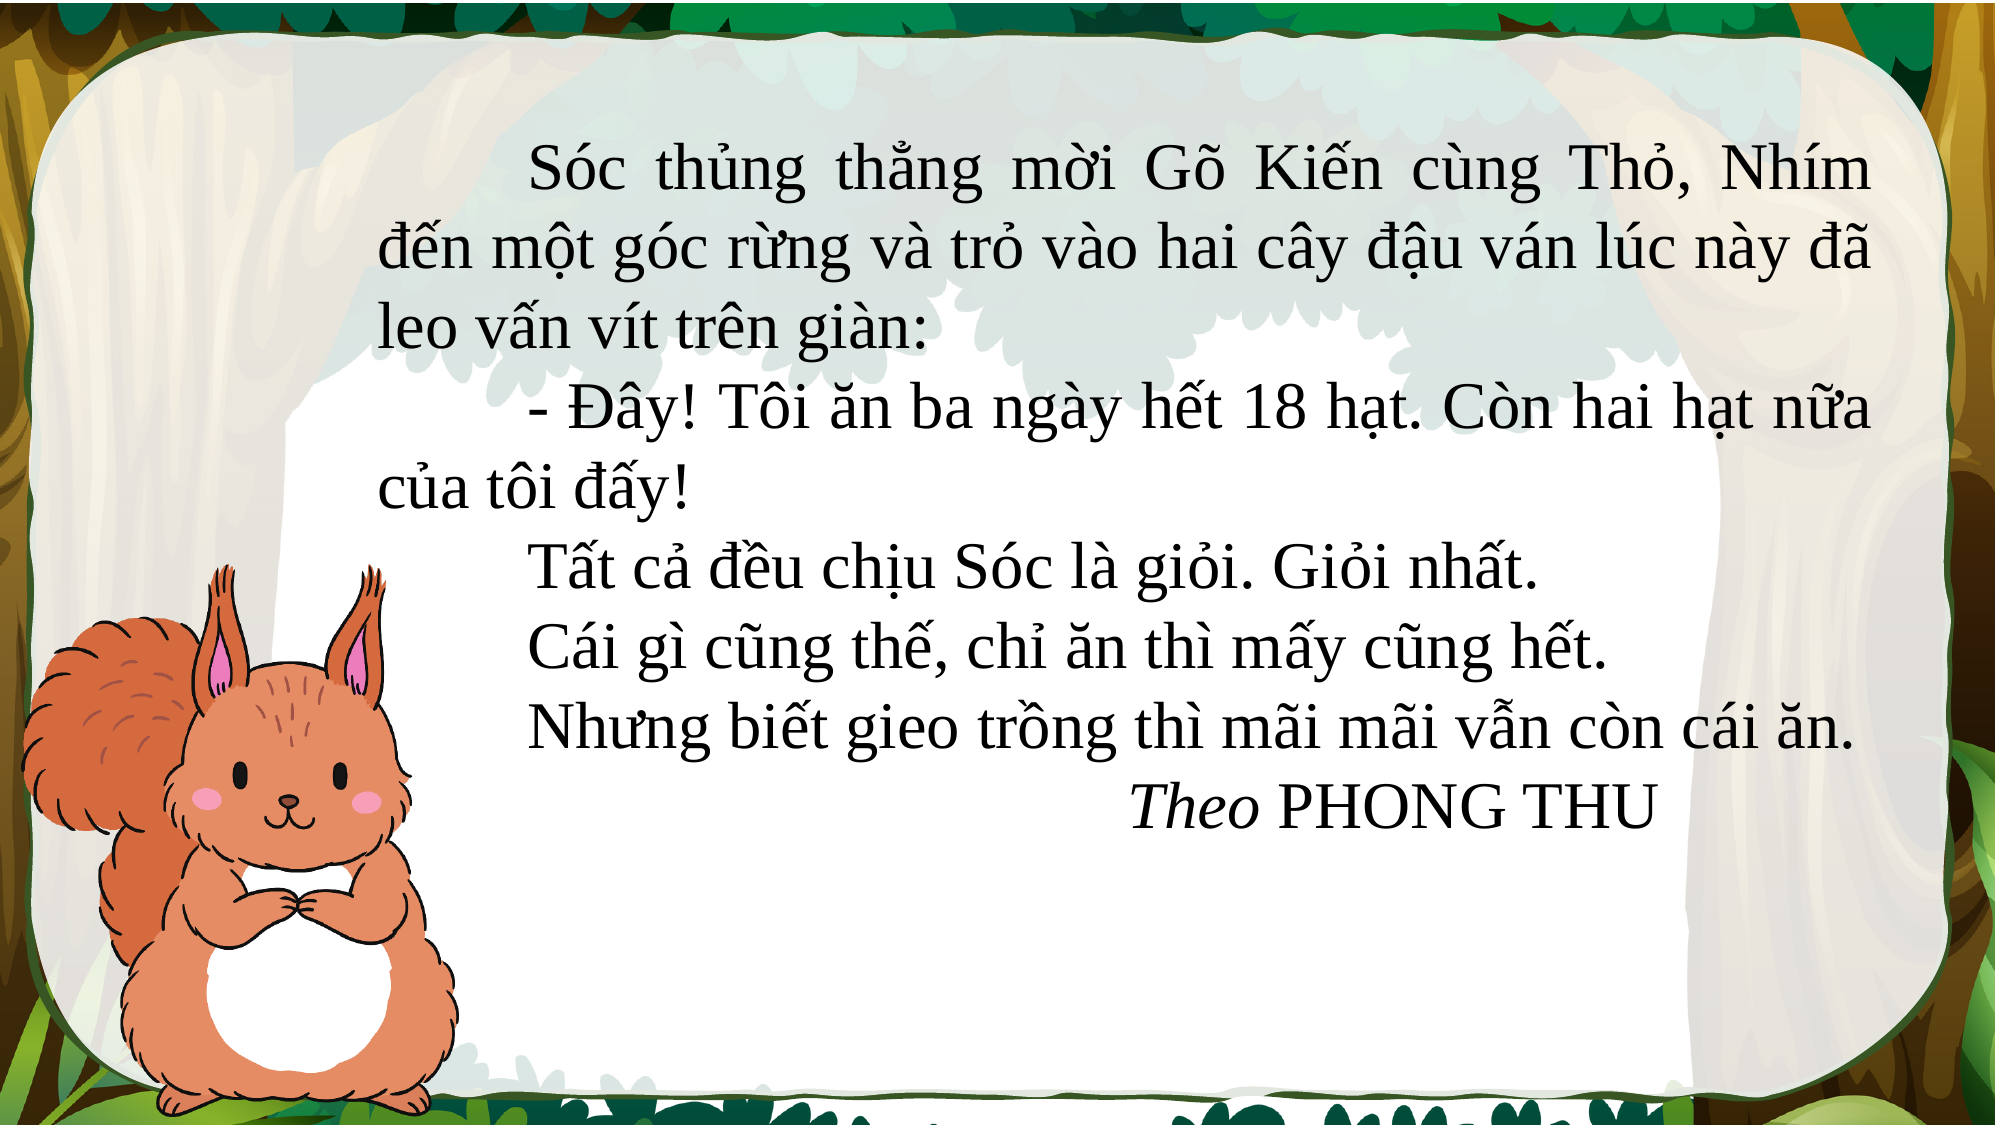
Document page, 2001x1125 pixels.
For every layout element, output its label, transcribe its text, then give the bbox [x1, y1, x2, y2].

text_box Sóc thủng thẳng mời Gõ Kiến cùng Thỏ, Nhím đến một góc rừng và trỏ vào hai cây đậu ván lúc này đã leo vấn vít trên giàn: - Đây! Tôi ăn ba ngày hết 18 hạt. Còn hai hạt nữa của tôi đấy! Tất cả đều chịu Sóc là giỏi. Giỏi nhất. Cái gì cũng thế, chỉ ăn thì mấy cũng hết. Nhưng biết gieo trồng thì mãi mãi vẫn còn cái ăn. Theo PHONG THU [362, 115, 1890, 850]
picture [0, 3, 1995, 1125]
